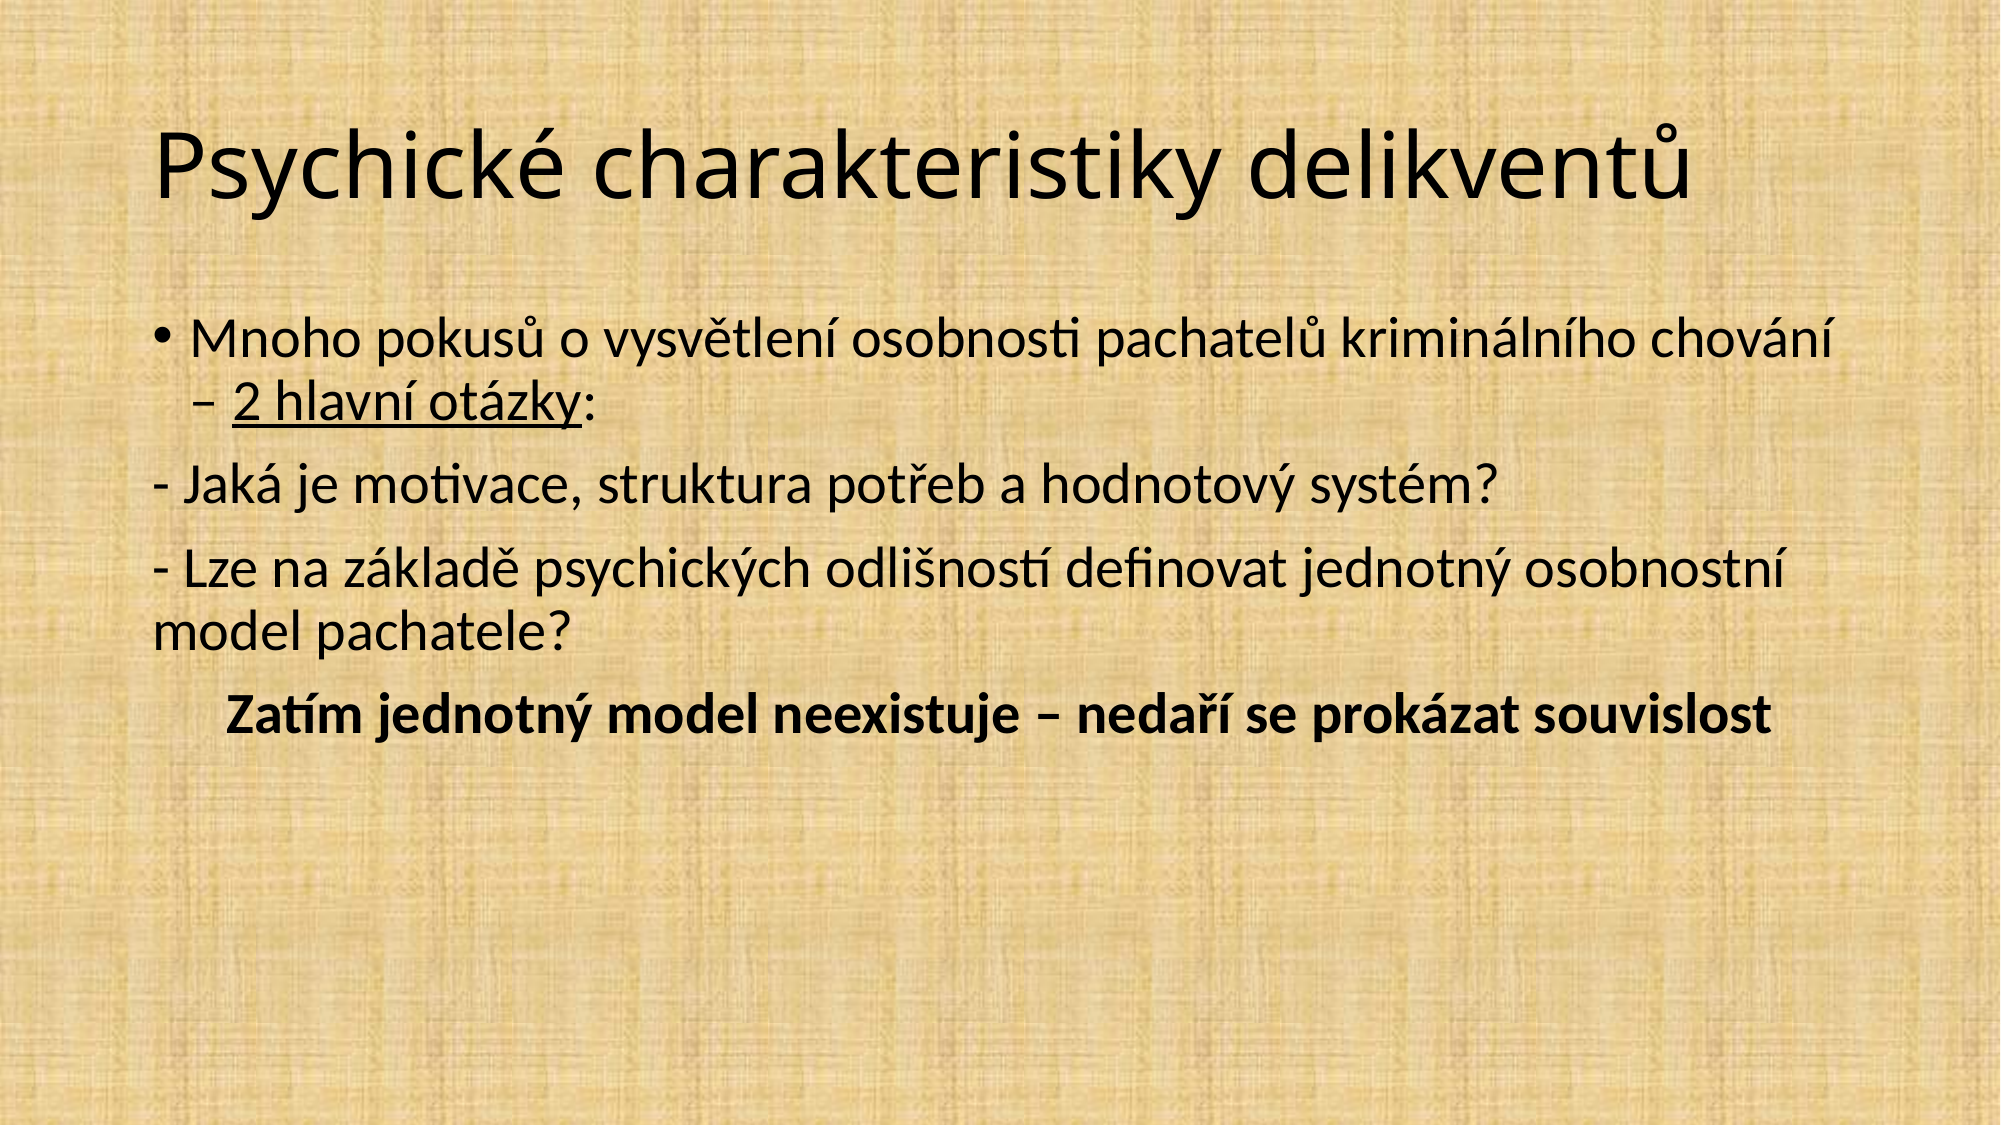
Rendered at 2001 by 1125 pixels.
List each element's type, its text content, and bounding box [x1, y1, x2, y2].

list Mnoho pokusů o vysvětlení osobnosti pachatelů kriminálního chování – 2 hlavní otázky: - Jaká je motivace, struktura potřeb a hodnotový systém? - Lze na základě psychických odlišností definovat jednotný osobnostní model pachatele? Zatím jednotný model neexistuje – nedaří se prokázat souvislost [137, 299, 1863, 1014]
title Psychické charakteristiky delikventů [137, 59, 1863, 278]
picture [0, 0, 2001, 1125]
